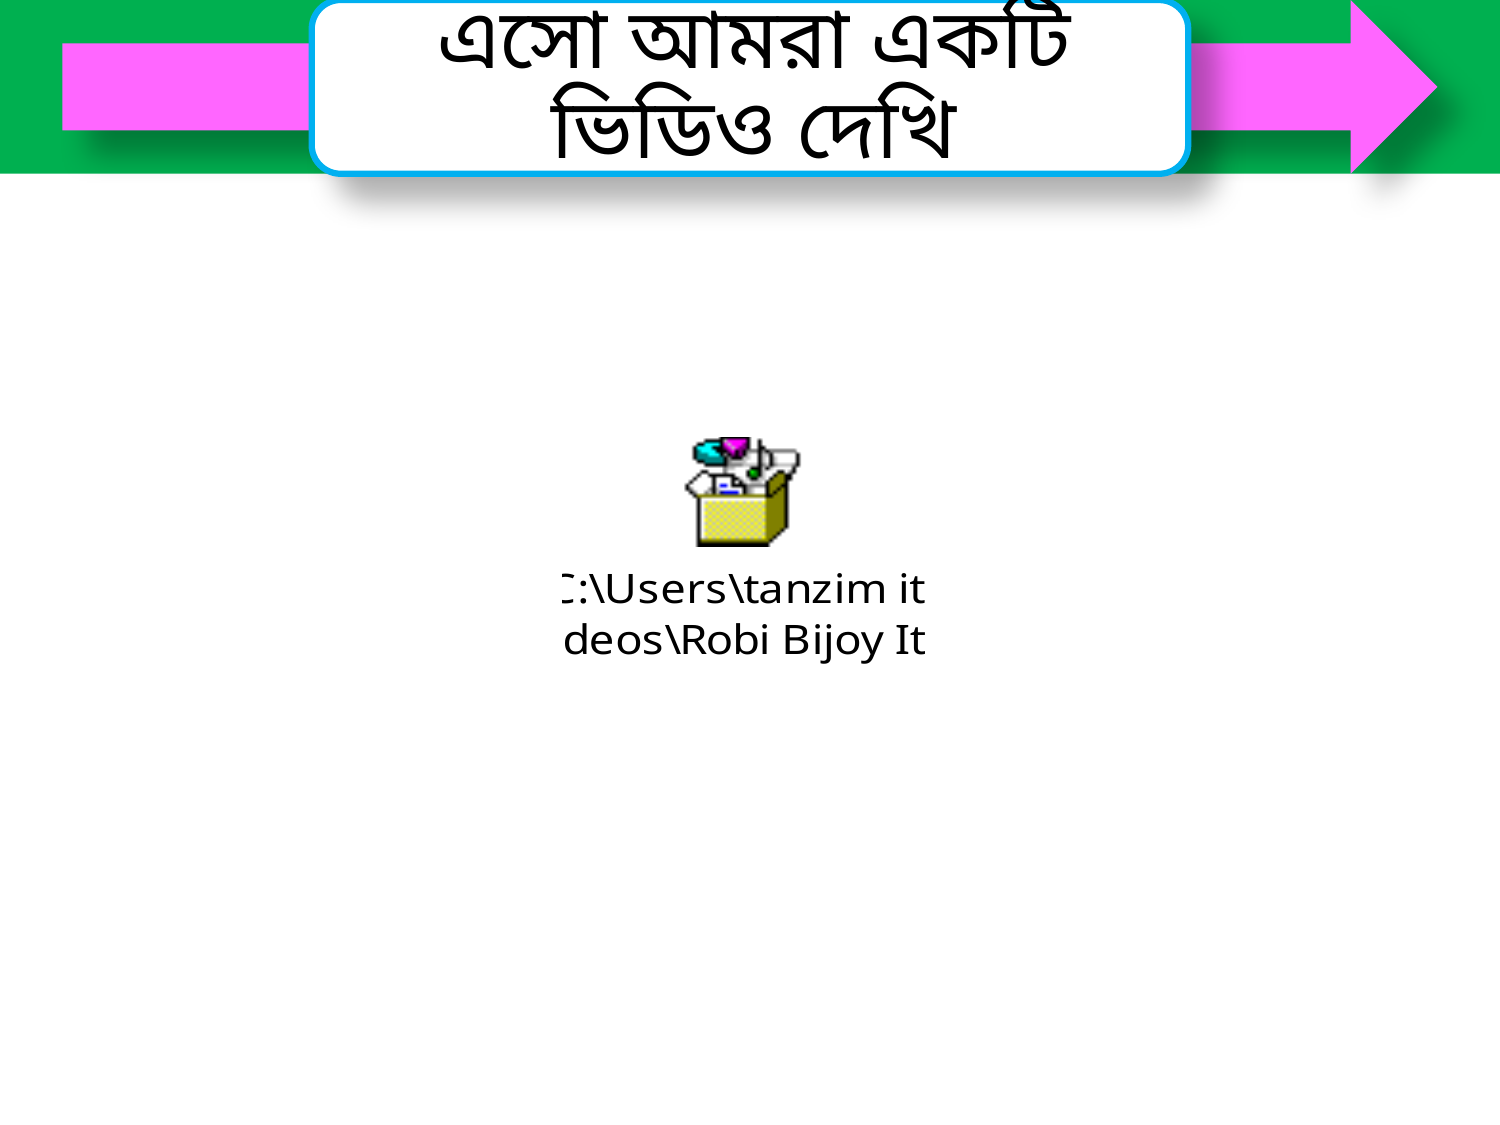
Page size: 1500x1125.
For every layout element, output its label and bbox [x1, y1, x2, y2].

text_box [562, 437, 926, 713]
text_box [0, 0, 1500, 175]
